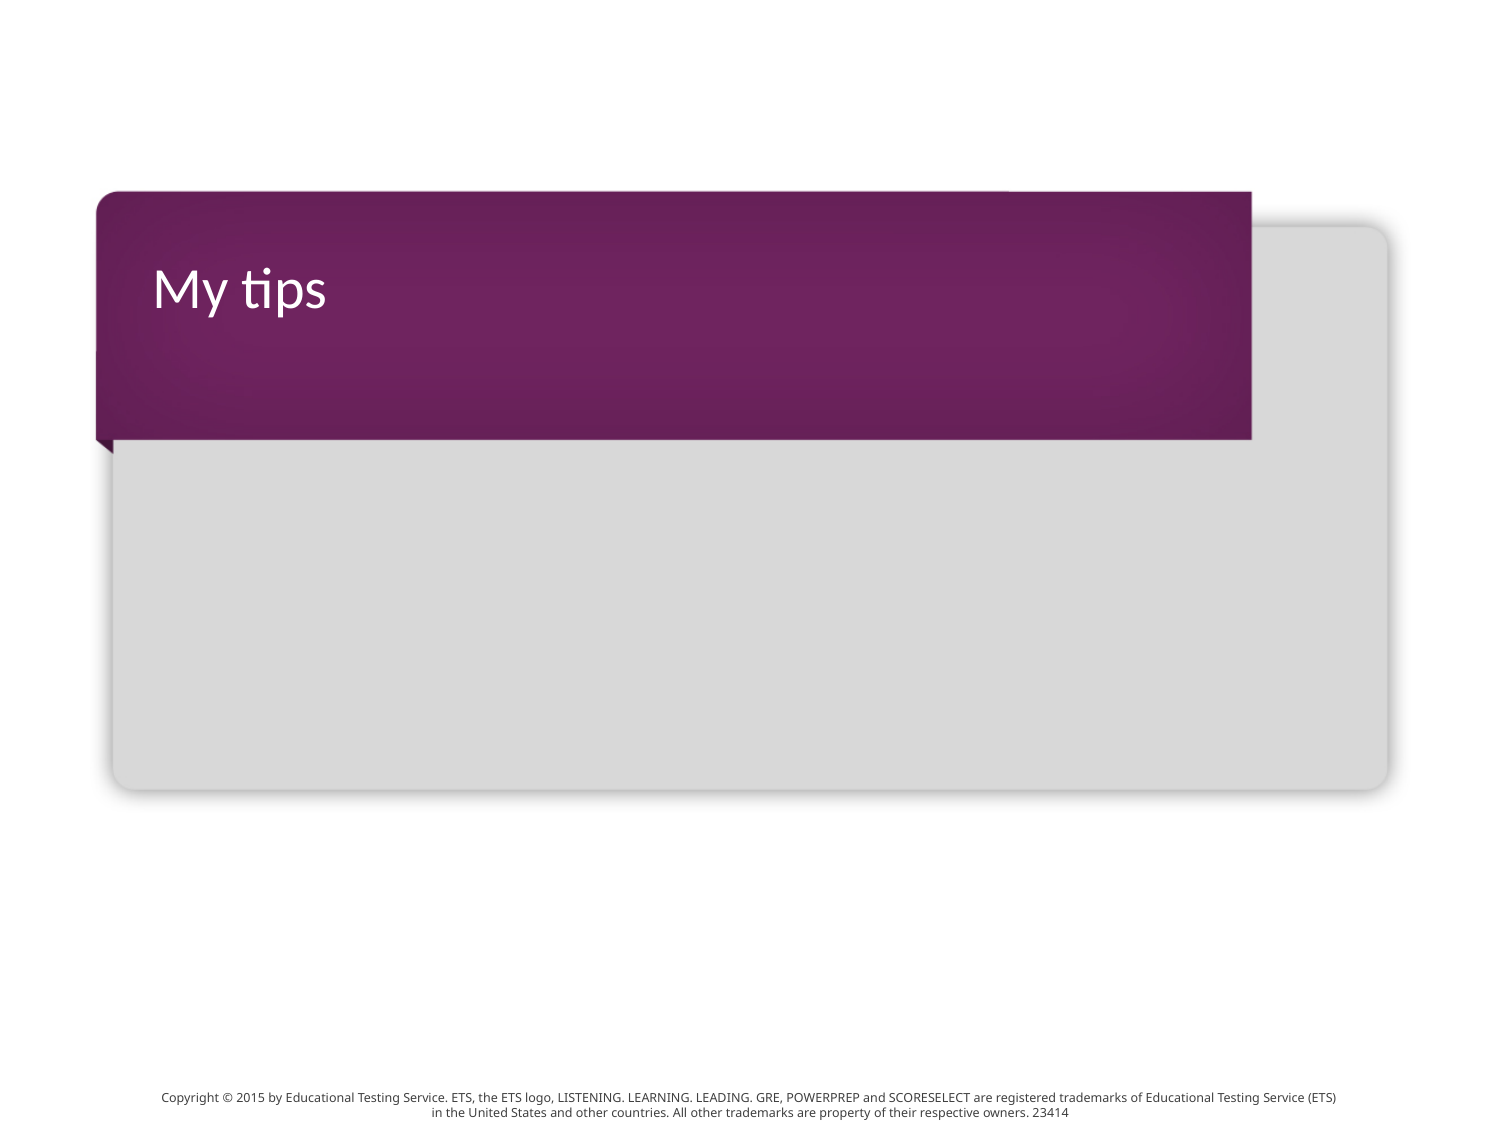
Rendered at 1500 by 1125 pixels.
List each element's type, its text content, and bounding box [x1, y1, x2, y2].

title My tips [137, 232, 1113, 338]
picture [0, 0, 1500, 1125]
